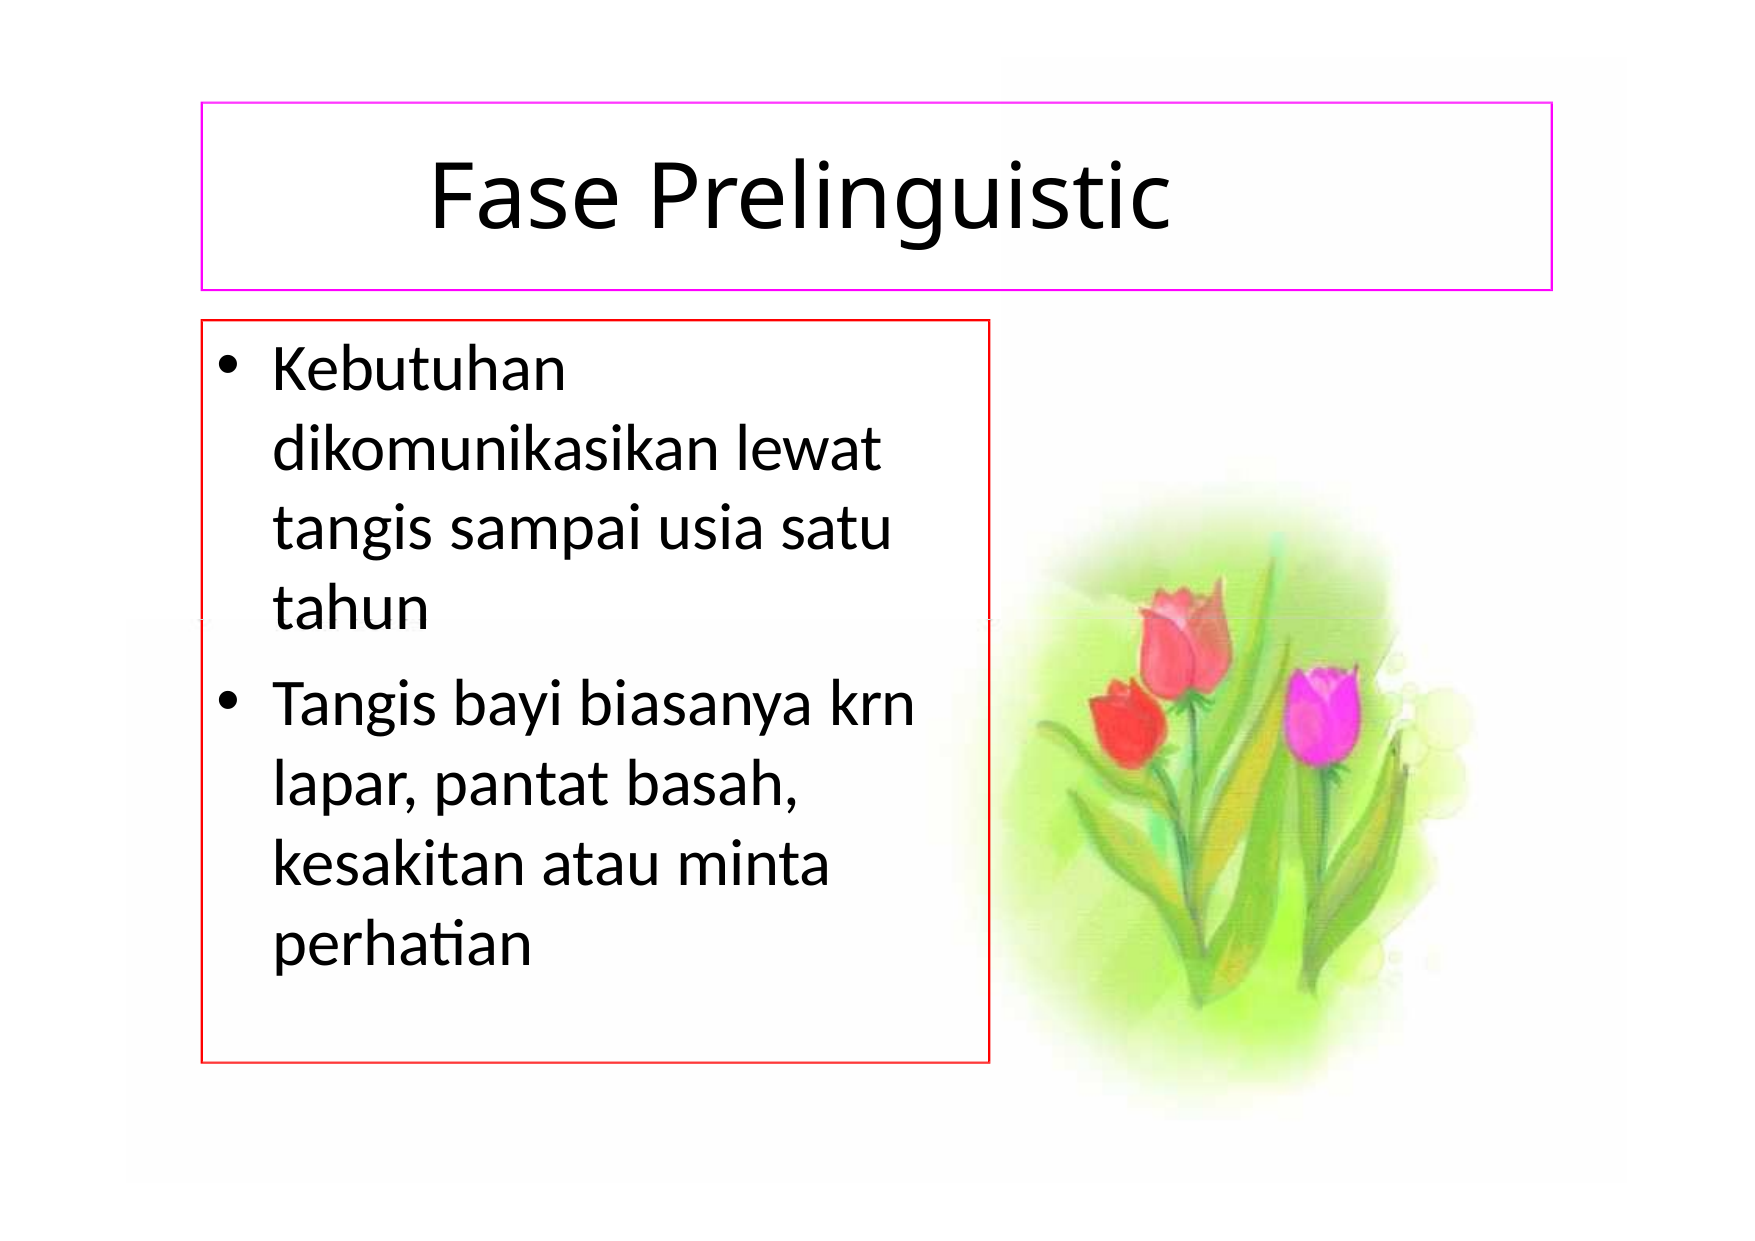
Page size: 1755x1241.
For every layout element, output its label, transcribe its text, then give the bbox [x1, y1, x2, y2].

title Fase Prelinguistic [425, 134, 1328, 316]
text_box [126, 318, 1627, 1183]
text_box [200, 101, 1553, 292]
picture [1001, 104, 1550, 289]
picture [1001, 57, 1627, 318]
